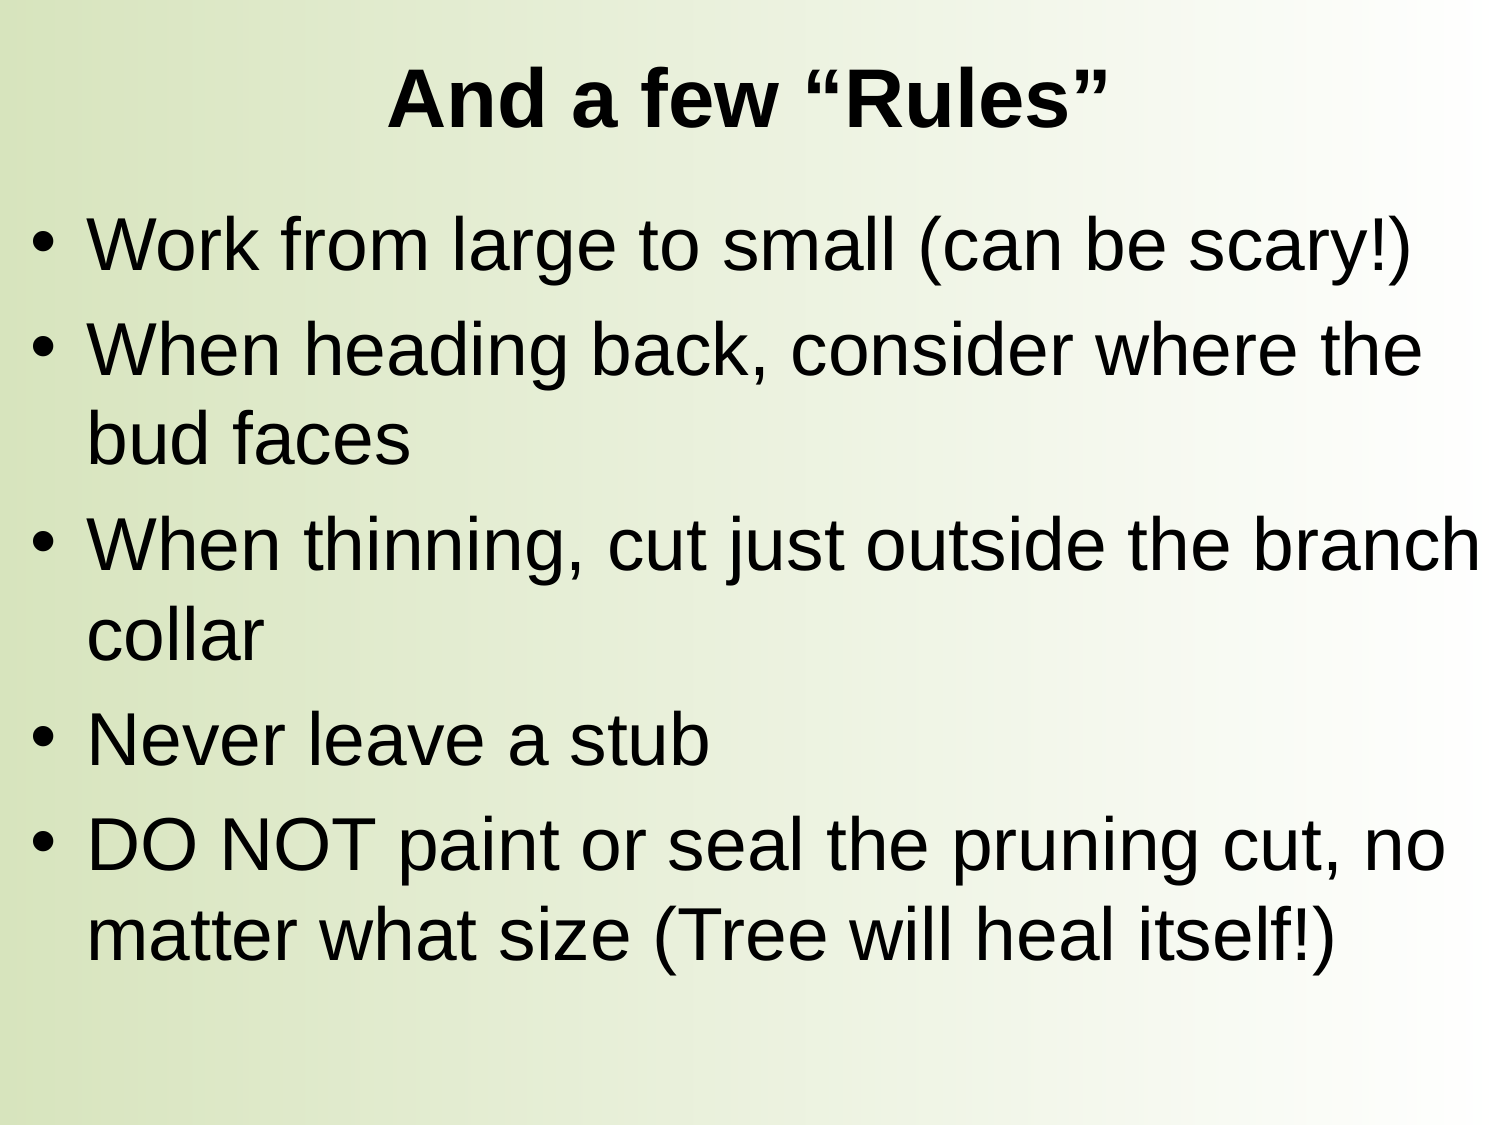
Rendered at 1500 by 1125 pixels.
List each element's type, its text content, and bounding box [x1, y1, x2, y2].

title And a few “Rules” [75, 0, 1425, 187]
list Work from large to small (can be scary!) When heading back, consider where the bud faces When thinning, cut just outside the branch collar Never leave a stub DO NOT paint or seal the pruning cut, no matter what size (Tree will heal itself!) [15, 187, 1500, 1045]
